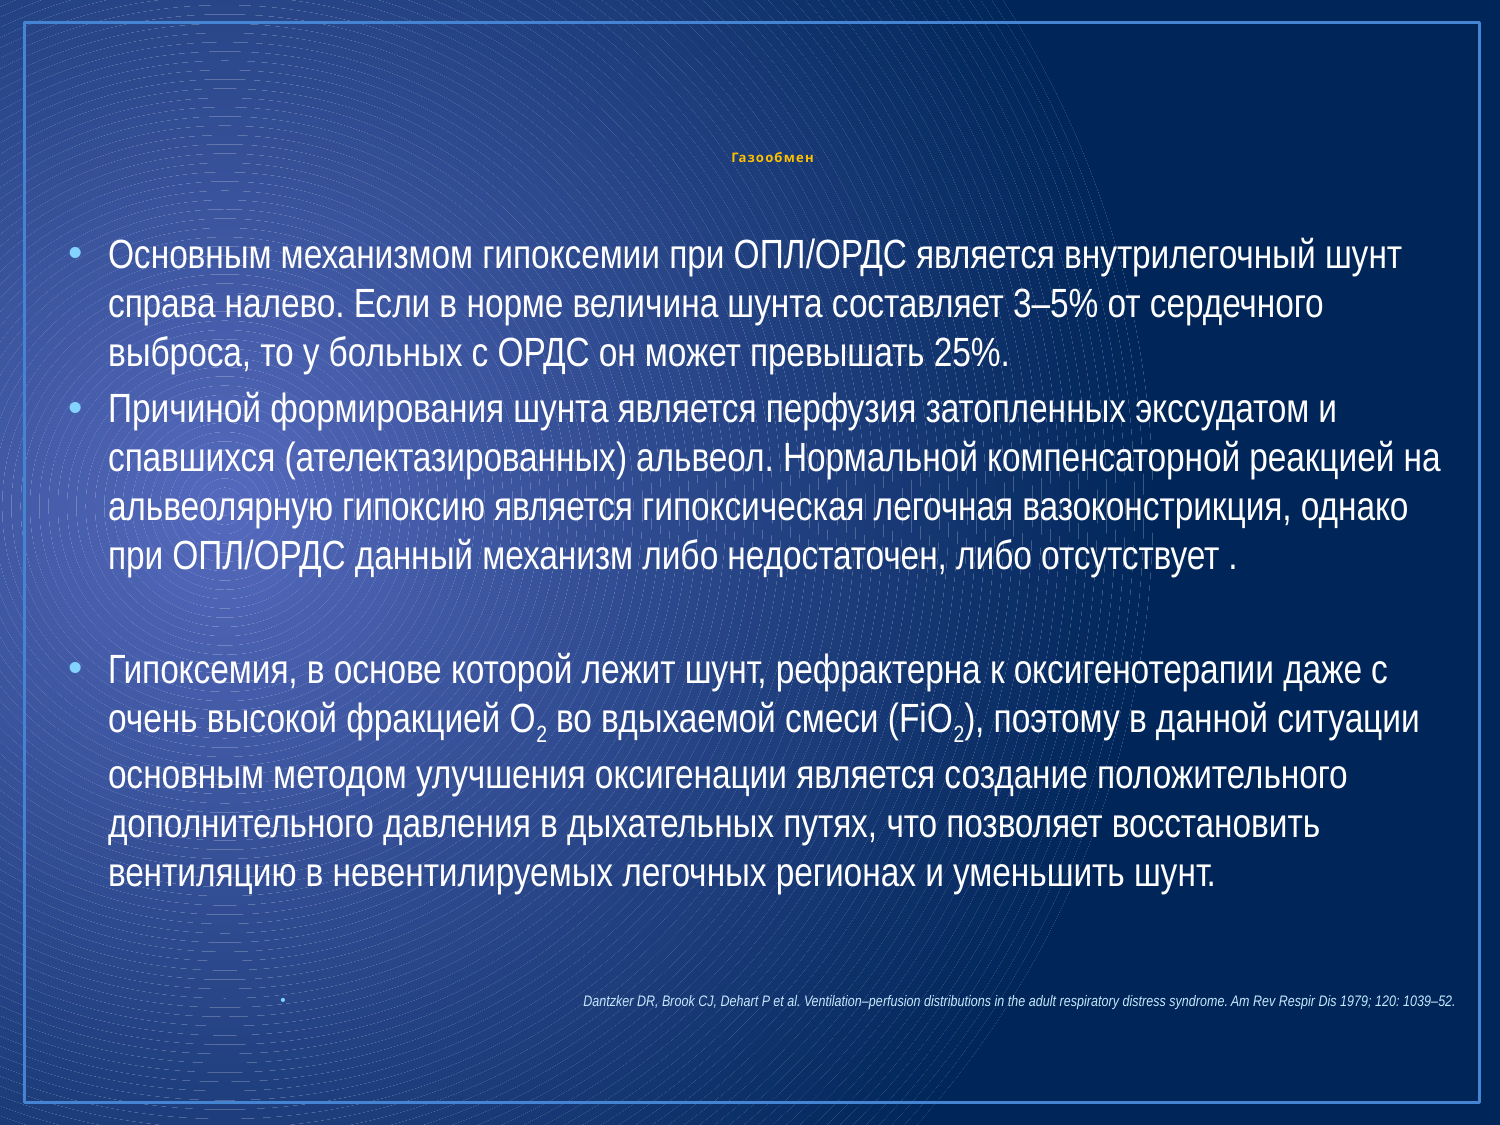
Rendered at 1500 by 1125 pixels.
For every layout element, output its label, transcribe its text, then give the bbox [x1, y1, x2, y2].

title Газообмен [75, 45, 1471, 173]
list Основным механизмом гипоксемии при ОПЛ/ОРДС является внутрилегочный шунт справа налево. Если в норме величина шунта составляет 3–5% от сердечного выброса, то у больных с ОРДС он может превышать 25%. Причиной формирования шунта является перфузия затопленных экссудатом и спавшихся (ателектазированных) альвеол. Нормальной компенсаторной реакцией на альвеолярную гипоксию является гипоксическая легочная вазоконстрикция, однако при ОПЛ/ОРДС данный механизм либо недостаточен, либо отсутствует . Гипоксемия, в основе которой лежит шунт, рефрактерна к оксигенотерапии даже с очень высокой фракцией О2 во вдыхаемой смеси (FiO2), поэтому в данной ситуации основным методом улучшения оксигенации является создание положительного дополнительного давления в дыхательных путях, что позволяет восстановить вентиляцию в невентилируемых легочных регионах и уменьшить шунт. Dantzker DR, Brook CJ, Dehart P et al. Ventilation–perfusion distributions in the adult respiratory distress syndrome. Am Rev Respir Dis 1979; 120: 1039–52. [53, 219, 1471, 1106]
